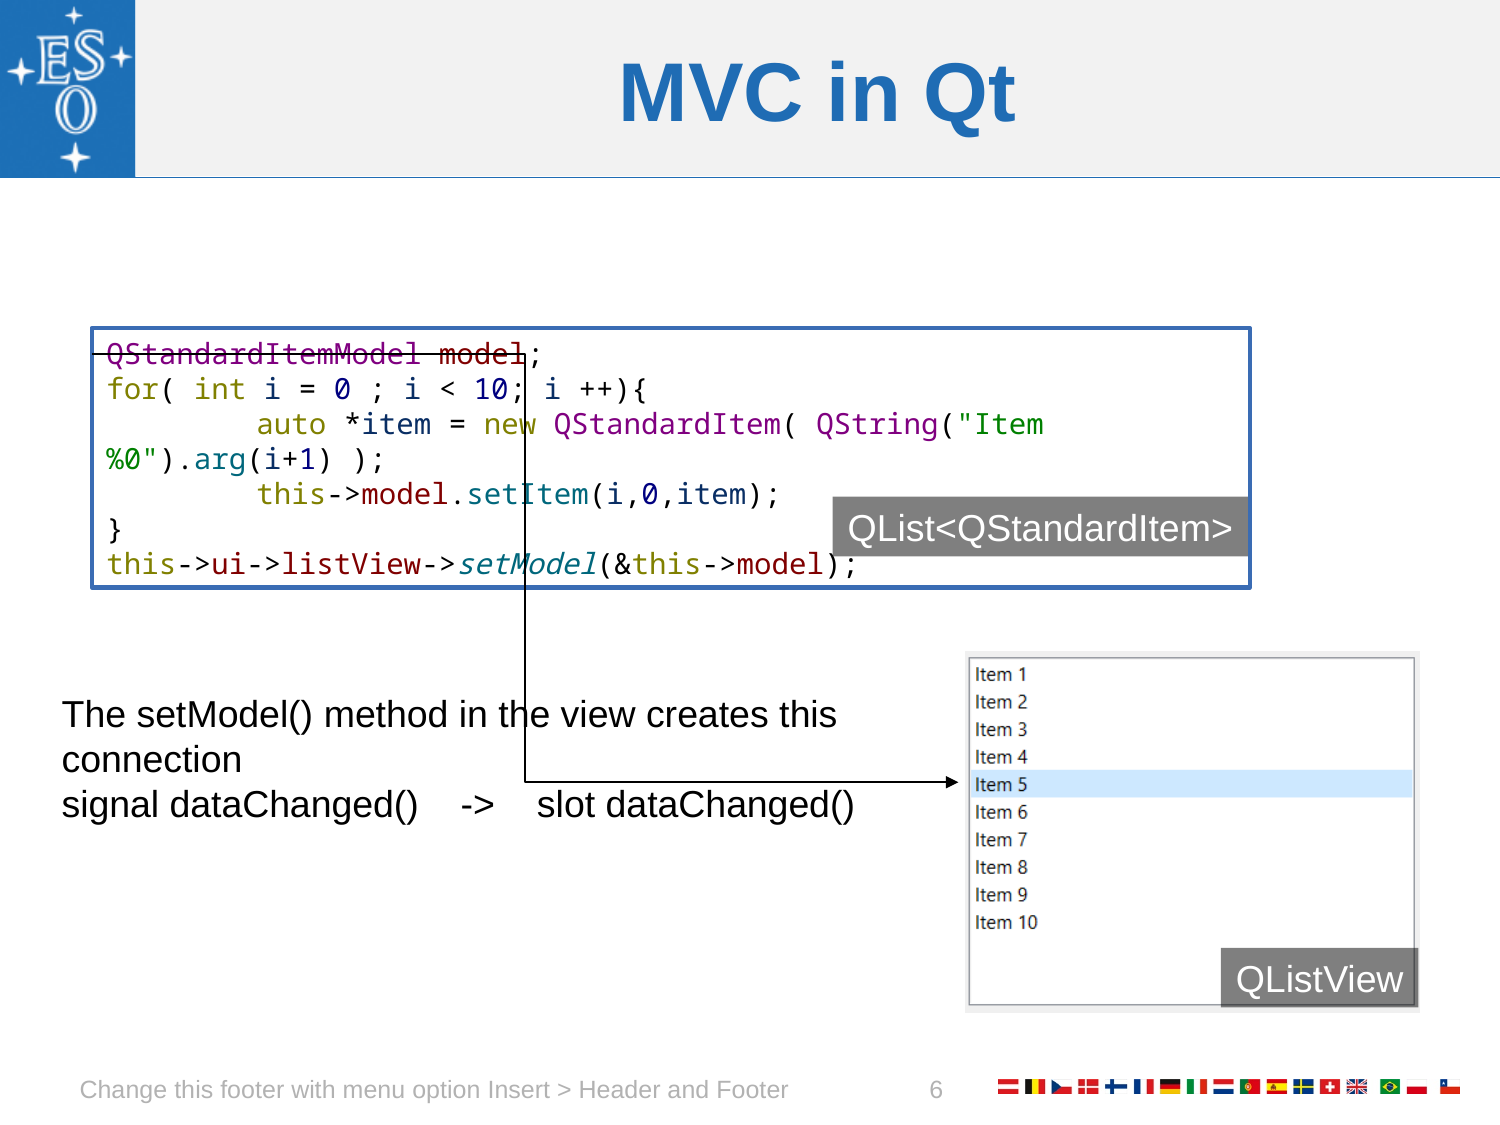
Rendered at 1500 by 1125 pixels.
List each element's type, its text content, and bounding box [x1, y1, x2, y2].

picture [998, 1079, 1460, 1094]
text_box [91, 353, 959, 783]
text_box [965, 650, 1420, 1013]
slide_number 6 [854, 1058, 959, 1119]
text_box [91, 327, 1251, 558]
text_box The setModel() method in the view creates this connection signal dataChanged() -> slot dataChanged() [46, 682, 927, 833]
title MVC in Qt [135, 0, 1500, 176]
footer Change this footer with menu option Insert > Header and Footer [64, 1058, 854, 1119]
